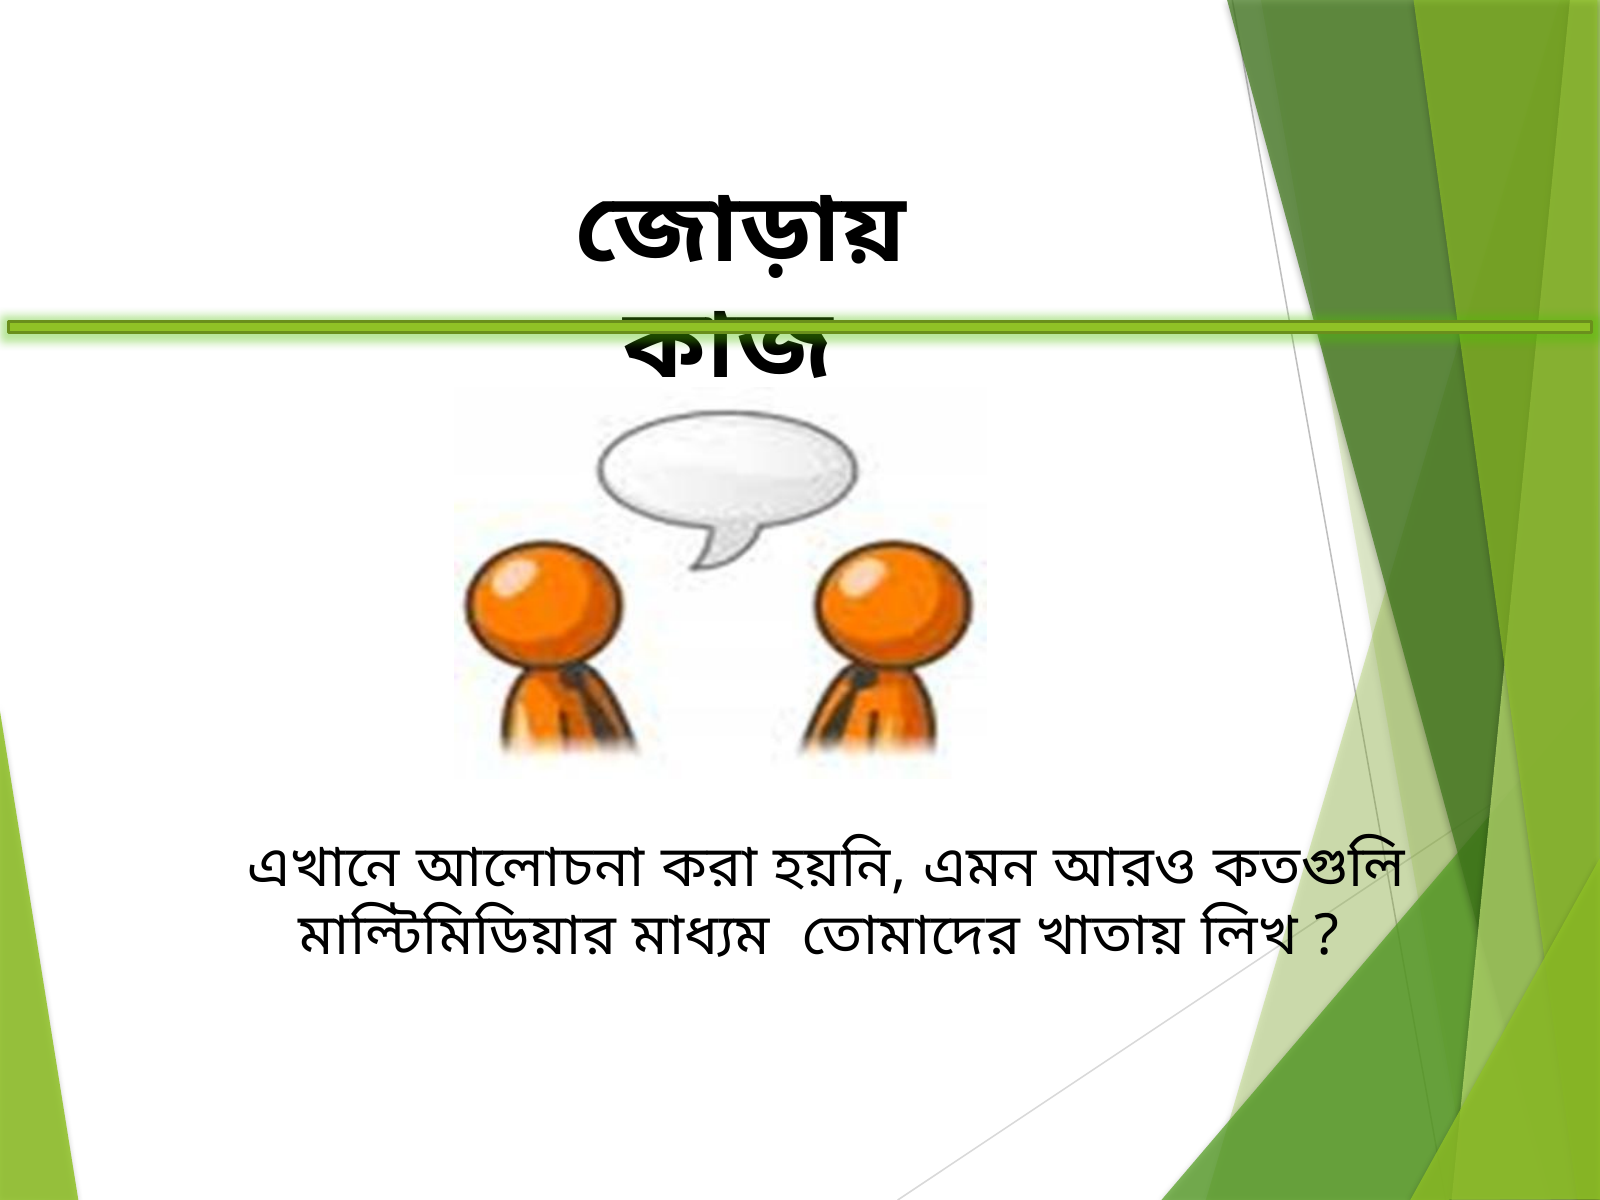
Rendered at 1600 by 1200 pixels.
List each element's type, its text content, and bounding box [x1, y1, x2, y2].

text_box জোড়ায় কাজ [460, 349, 1023, 404]
text_box জোড়ায় কাজ [460, 158, 1023, 309]
text_box [7, 320, 1593, 334]
text_box এখানে আলোচনা করা হয়নি, এমন আরও কতগুলি মাল্টিমিডিয়ার মাধ্যম তোমাদের খাতায় লিখ ? [181, 822, 1472, 974]
picture [454, 386, 988, 780]
